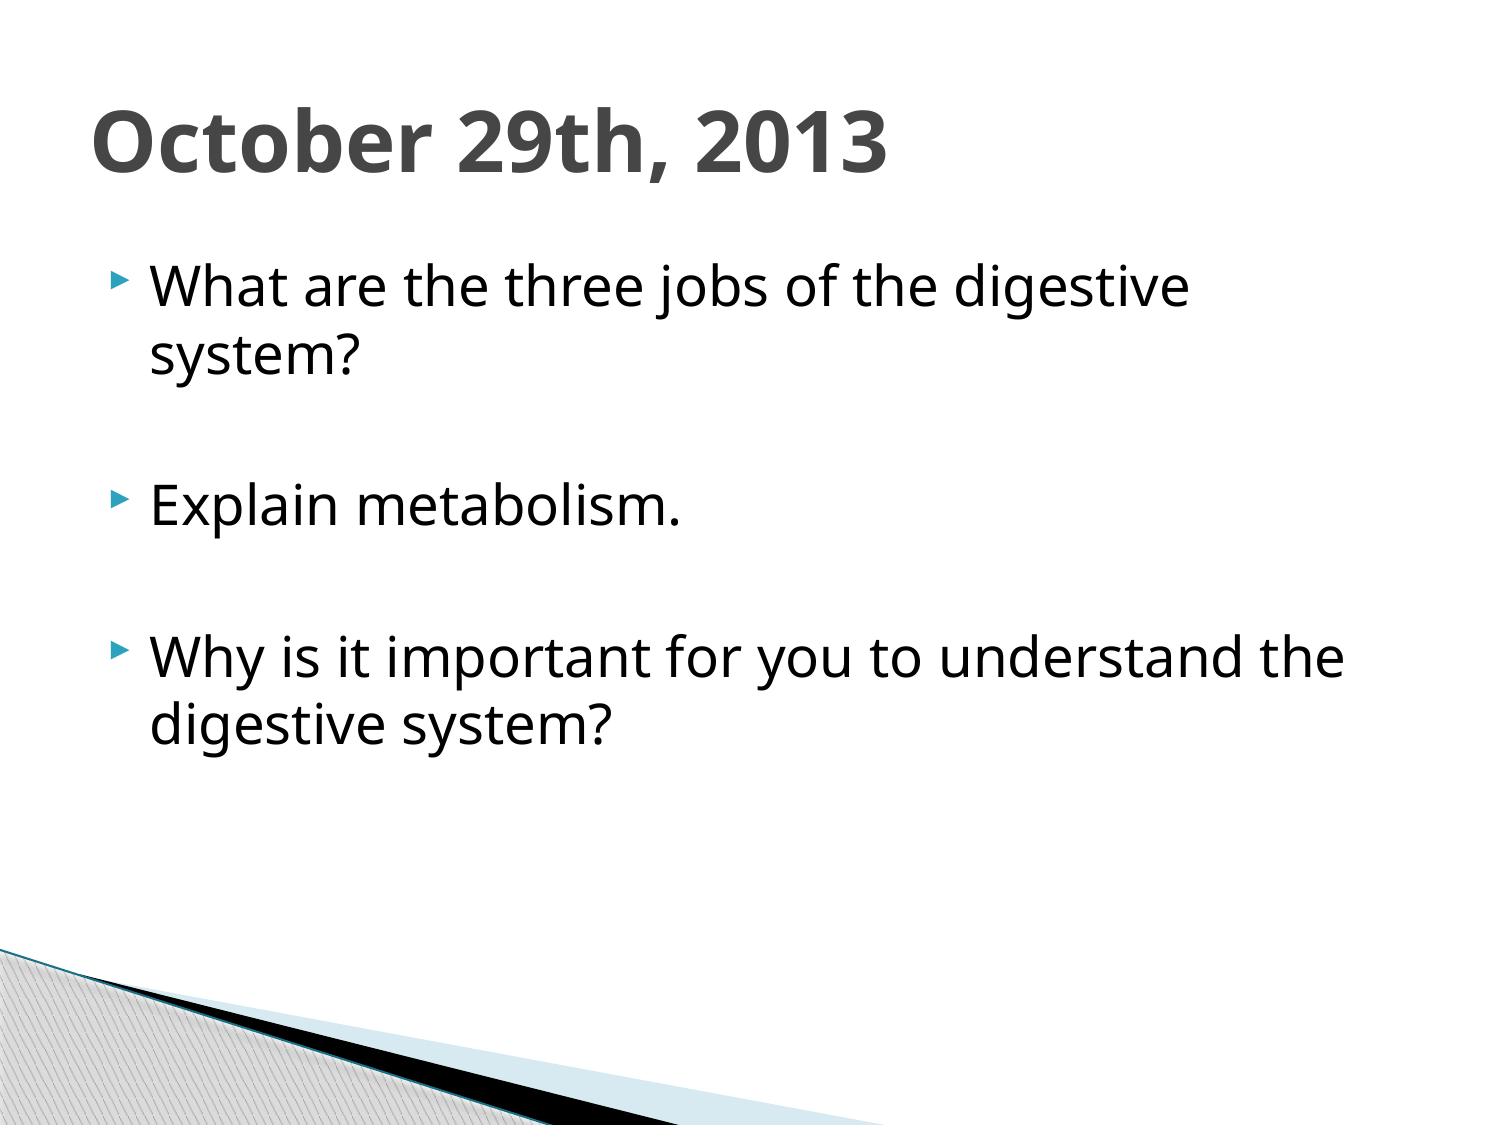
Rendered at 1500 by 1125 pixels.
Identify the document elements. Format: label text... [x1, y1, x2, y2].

list What are the three jobs of the digestive system? Explain metabolism. Why is it important for you to understand the digestive system? [75, 243, 1425, 986]
title October 29th, 2013 [75, 45, 1425, 233]
